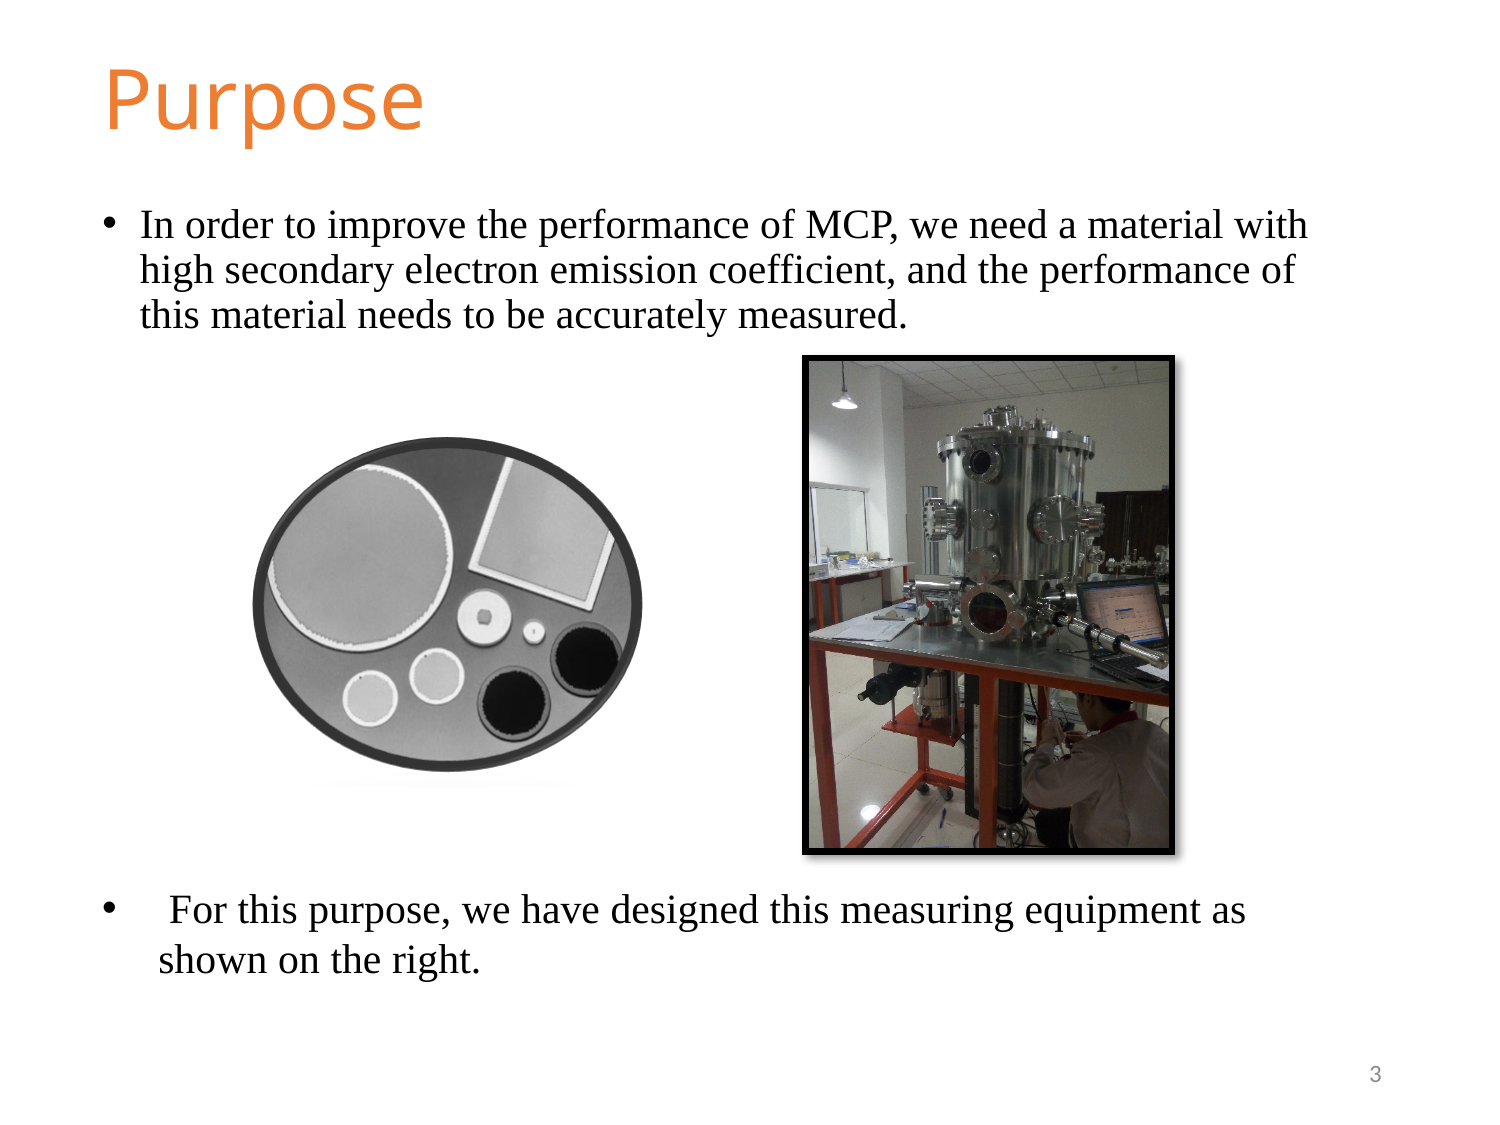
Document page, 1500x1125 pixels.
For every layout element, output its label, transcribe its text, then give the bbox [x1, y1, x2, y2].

list In order to improve the performance of MCP, we need a material with high secondary electron emission coefficient, and the performance of this material needs to be accurately measured. [87, 194, 1325, 855]
picture [808, 361, 1170, 849]
title Purpose [87, 47, 1373, 158]
text_box For this purpose, we have designed this measuring equipment as shown on the right. [87, 874, 1325, 990]
slide_number 3 [1059, 1042, 1397, 1103]
picture [227, 435, 668, 787]
